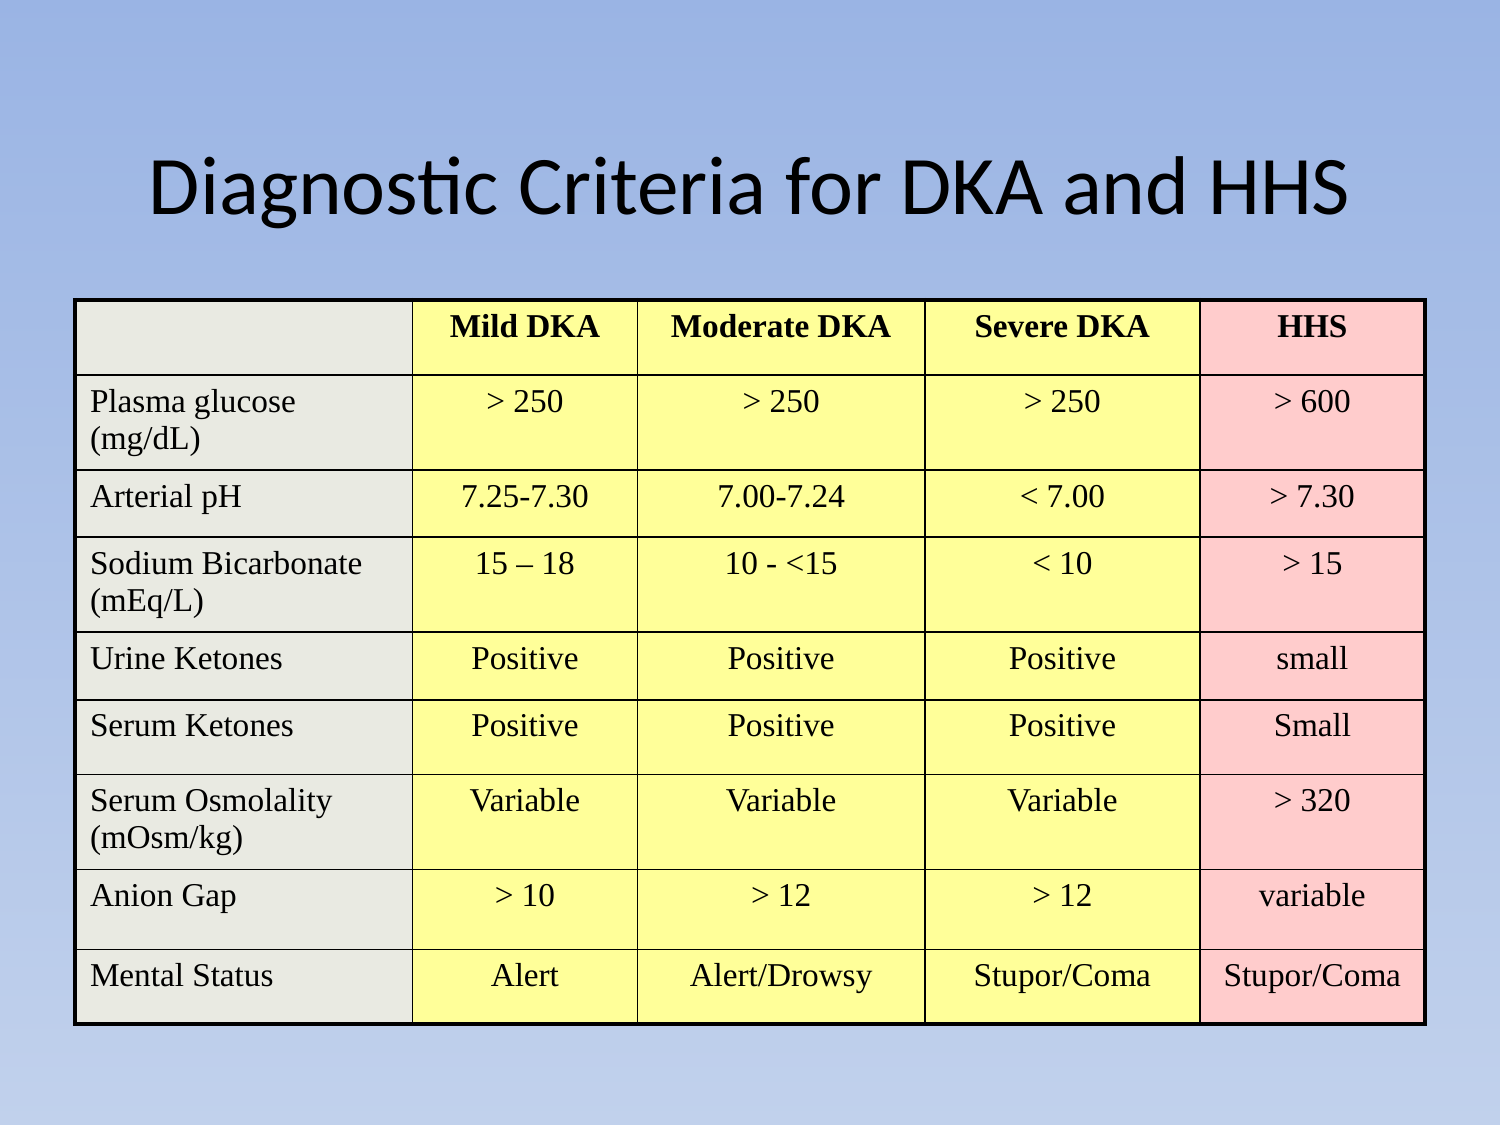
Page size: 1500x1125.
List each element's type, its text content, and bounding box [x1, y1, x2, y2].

table_cell Mental Status [77, 950, 412, 1022]
table_cell Positive [638, 701, 924, 774]
table_cell > 320 [1201, 775, 1423, 869]
table_cell Plasma glucose (mg/dL) [77, 376, 412, 469]
table_cell Alert [413, 950, 637, 1022]
table_cell 7.00-7.24 [638, 471, 924, 536]
table_cell 10 - <15 [638, 538, 924, 631]
table_cell Anion Gap [77, 870, 412, 949]
table_cell > 15 [1201, 538, 1423, 631]
table_cell Stupor/Coma [926, 950, 1199, 1022]
table_cell > 7.30 [1201, 471, 1423, 536]
table_cell > 250 [926, 376, 1199, 469]
table_cell > 12 [638, 870, 924, 949]
table_cell Arterial pH [77, 471, 412, 536]
table_header HHS [1201, 302, 1423, 374]
table_cell Variable [638, 775, 924, 869]
table_cell 15 – 18 [413, 538, 637, 631]
table_cell Small [1201, 701, 1423, 774]
table_cell Serum Osmolality (mOsm/kg) [77, 775, 412, 869]
table_cell Serum Ketones [77, 701, 412, 774]
table_cell > 600 [1201, 376, 1423, 469]
table_cell Sodium Bicarbonate (mEq/L) [77, 538, 412, 631]
table_header Severe DKA [926, 302, 1199, 374]
table_header Moderate DKA [638, 302, 924, 374]
table_cell Positive [926, 633, 1199, 699]
table_cell Alert/Drowsy [638, 950, 924, 1022]
table_cell variable [1201, 870, 1423, 949]
table_cell Stupor/Coma [1201, 950, 1423, 1022]
table_cell Variable [413, 775, 637, 869]
title Diagnostic Criteria for DKA and HHS [75, 87, 1425, 275]
table_header [77, 302, 412, 374]
table_cell Positive [638, 633, 924, 699]
table_cell Positive [413, 633, 637, 699]
table_cell < 10 [926, 538, 1199, 631]
table_cell Urine Ketones [77, 633, 412, 699]
table_cell > 10 [413, 870, 637, 949]
table_cell Positive [413, 701, 637, 774]
table_cell small [1201, 633, 1423, 699]
table_header Mild DKA [413, 302, 637, 374]
table_cell Variable [926, 775, 1199, 869]
table_cell > 250 [638, 376, 924, 469]
table_cell 7.25-7.30 [413, 471, 637, 536]
table_cell > 250 [413, 376, 637, 469]
table_cell < 7.00 [926, 471, 1199, 536]
table_cell Positive [926, 701, 1199, 774]
table_cell > 12 [926, 870, 1199, 949]
